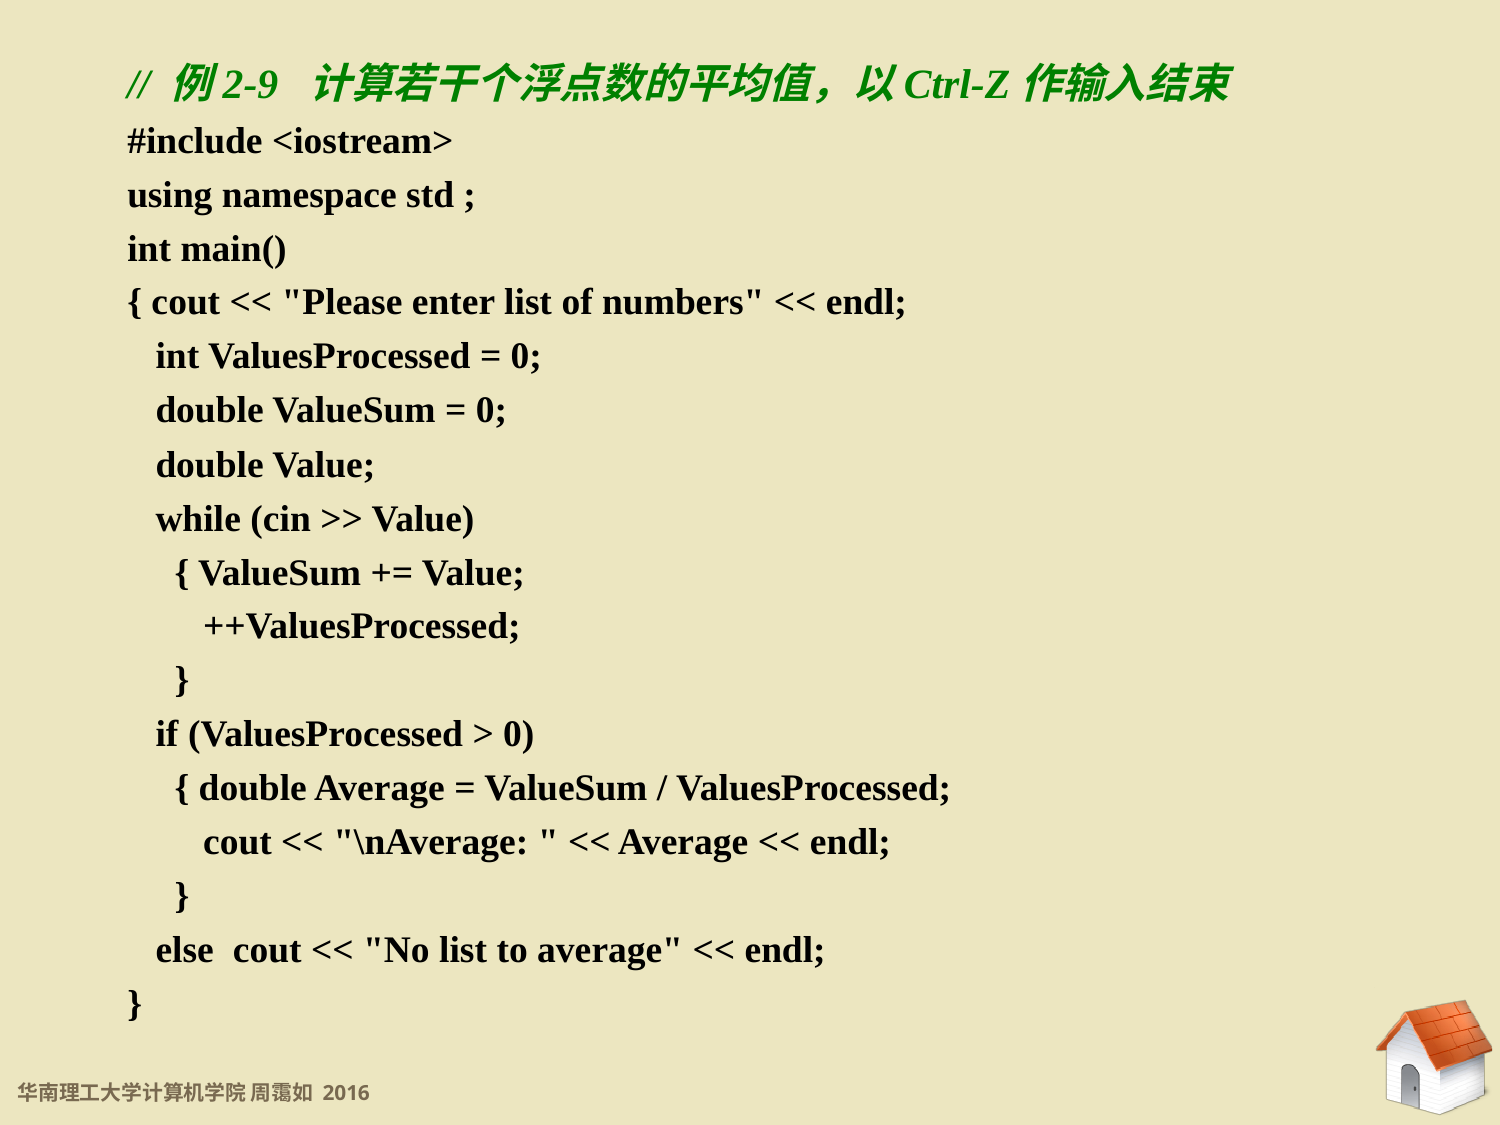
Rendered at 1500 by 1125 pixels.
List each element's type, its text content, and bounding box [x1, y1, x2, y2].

picture [1374, 987, 1493, 1125]
text_box // 例2-9 计算若干个浮点数的平均值，以Ctrl-Z作输入结束 #include <iostream> using namespace std ; int main() { cout << "Please enter list of numbers" << endl; int ValuesProcessed = 0; double ValueSum = 0; double Value; while (cin >> Value) { ValueSum += Value; ++ValuesProcessed; } if (ValuesProcessed > 0) { double Average = ValueSum / ValuesProcessed; cout << "\nAverage: " << Average << endl; } else cout << "No list to average" << endl; } [112, 38, 1375, 1032]
title 2.2.1 while语句 [762, 24, 1488, 125]
